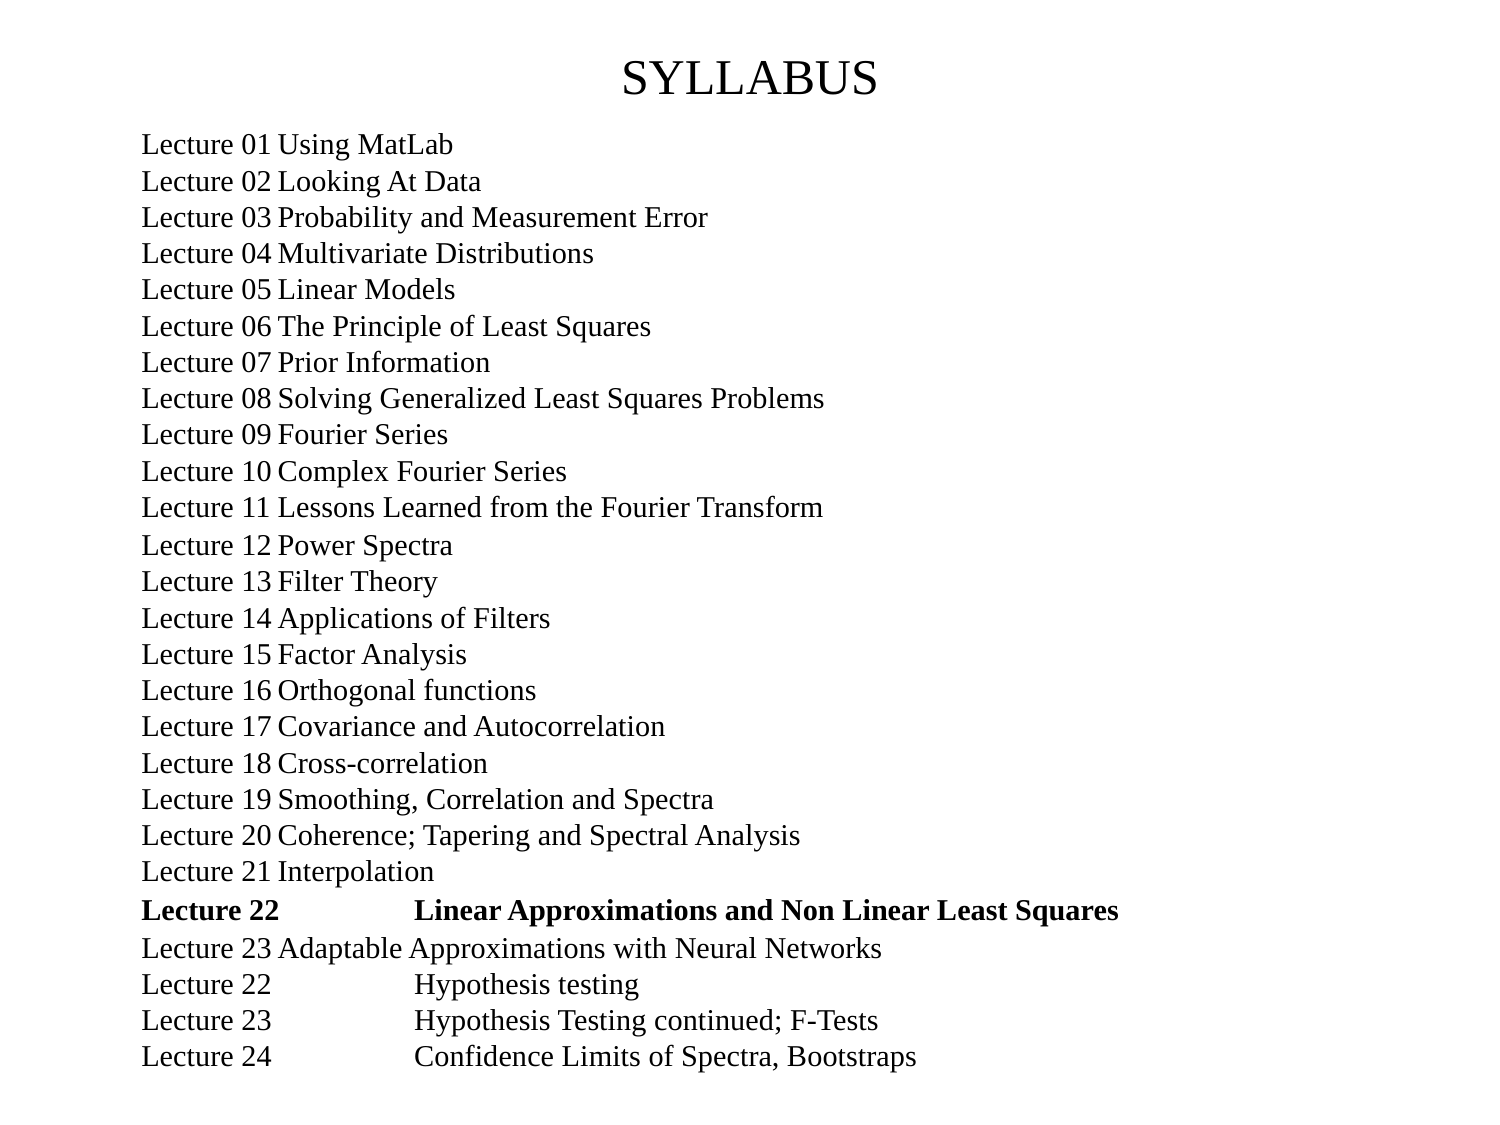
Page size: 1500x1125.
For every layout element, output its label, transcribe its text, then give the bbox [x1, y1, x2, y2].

text_box SYLLABUS [0, 37, 1500, 113]
list Lecture 01 Using MatLab Lecture 02 Looking At Data Lecture 03 Probability and Measurement Error Lecture 04 Multivariate Distributions Lecture 05 Linear Models Lecture 06 The Principle of Least Squares Lecture 07 Prior Information Lecture 08 Solving Generalized Least Squares Problems Lecture 09 Fourier Series Lecture 10 Complex Fourier Series Lecture 11 Lessons Learned from the Fourier Transform Lecture 12 Power Spectra Lecture 13 Filter Theory Lecture 14 Applications of Filters Lecture 15 Factor Analysis Lecture 16 Orthogonal functions Lecture 17 Covariance and Autocorrelation Lecture 18 Cross-correlation Lecture 19 Smoothing, Correlation and Spectra Lecture 20 Coherence; Tapering and Spectral Analysis Lecture 21 Interpolation Lecture 22 Linear Approximations and Non Linear Least Squares Lecture 23 Adaptable Approximations with Neural Networks Lecture 22 Hypothesis testing Lecture 23 Hypothesis Testing continued; F-Tests Lecture 24 Confidence Limits of Spectra, Bootstraps [75, 113, 1425, 1088]
